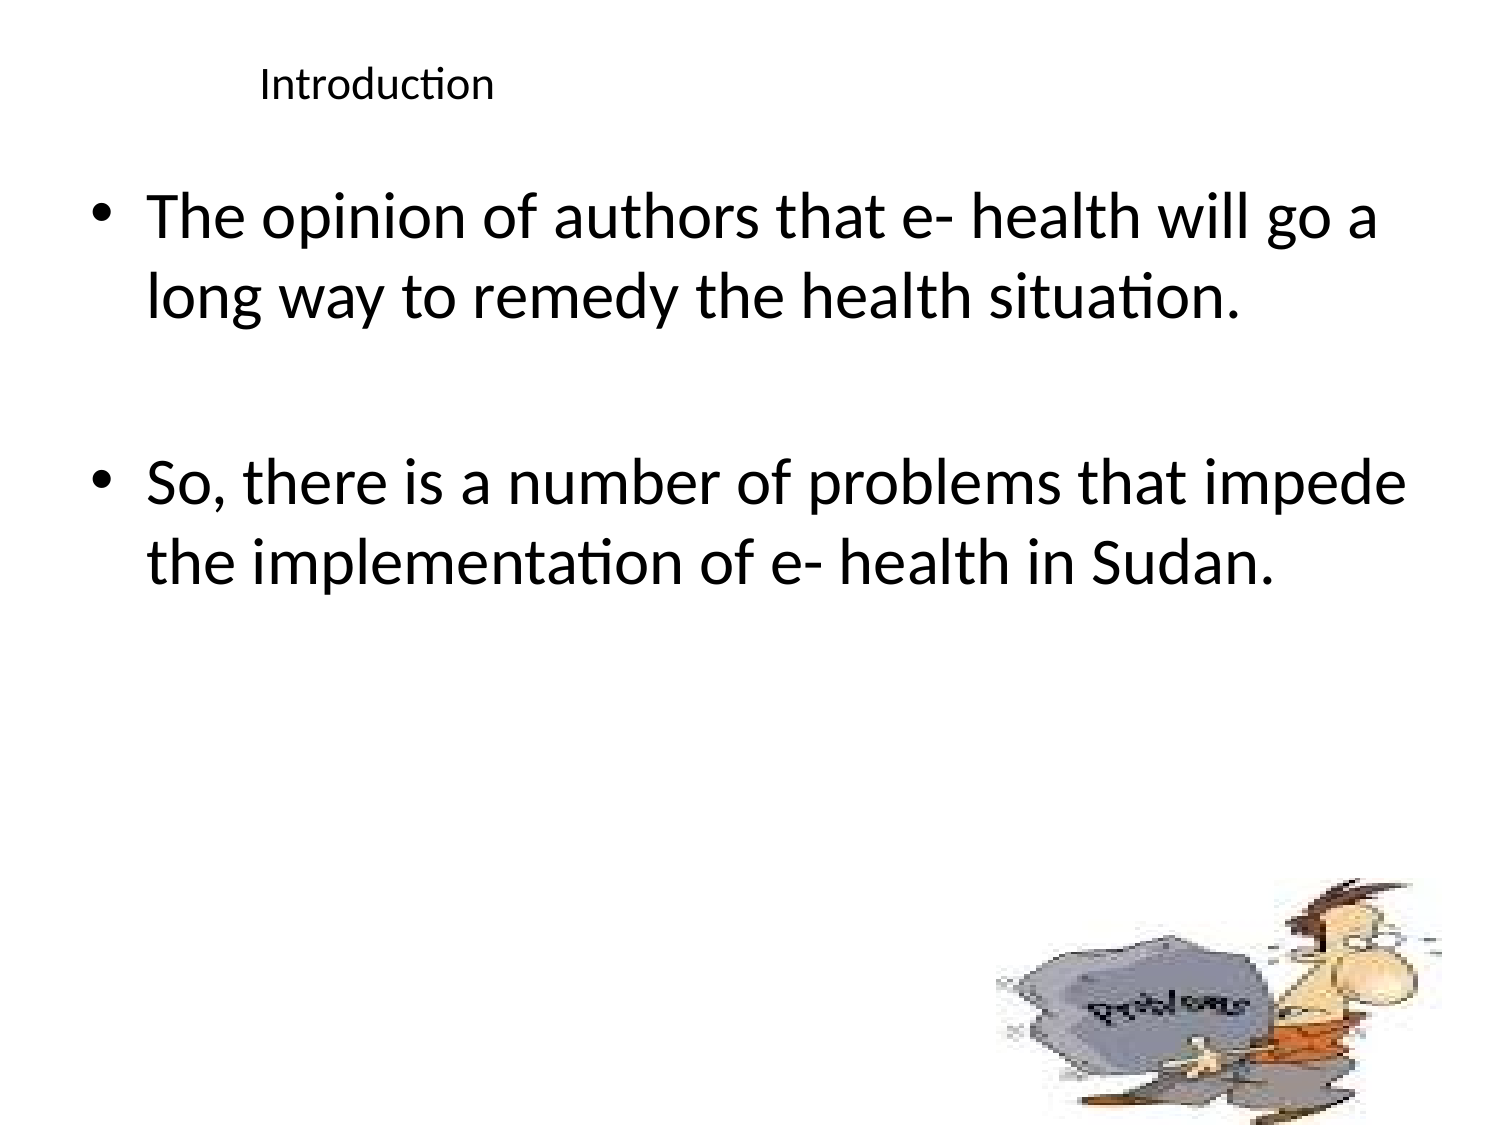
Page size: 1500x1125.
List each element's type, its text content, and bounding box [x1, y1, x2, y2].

picture [995, 878, 1442, 1125]
list The opinion of authors that e- health will go a long way to remedy the health situation. So, there is a number of problems that impede the implementation of e- health in Sudan. [75, 164, 1425, 1067]
title Introduction [75, 45, 680, 118]
